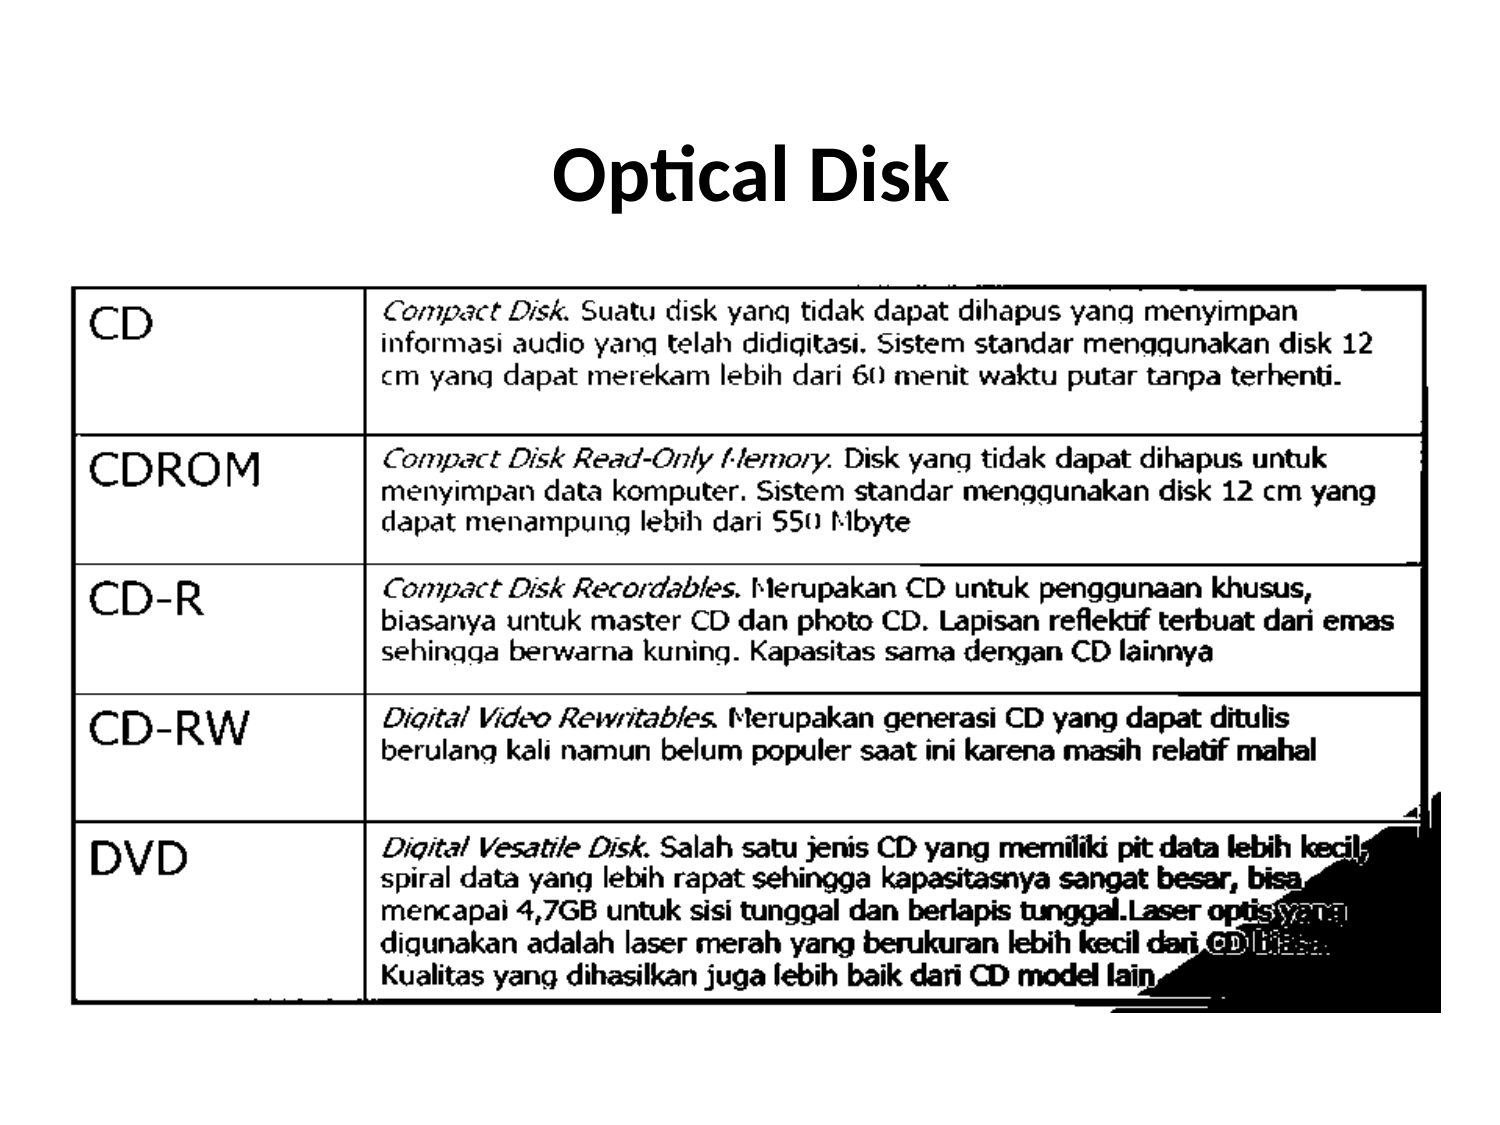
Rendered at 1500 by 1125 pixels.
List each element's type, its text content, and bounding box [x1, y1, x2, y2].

picture [62, 274, 1441, 1013]
title Optical Disk [76, 112, 1427, 225]
